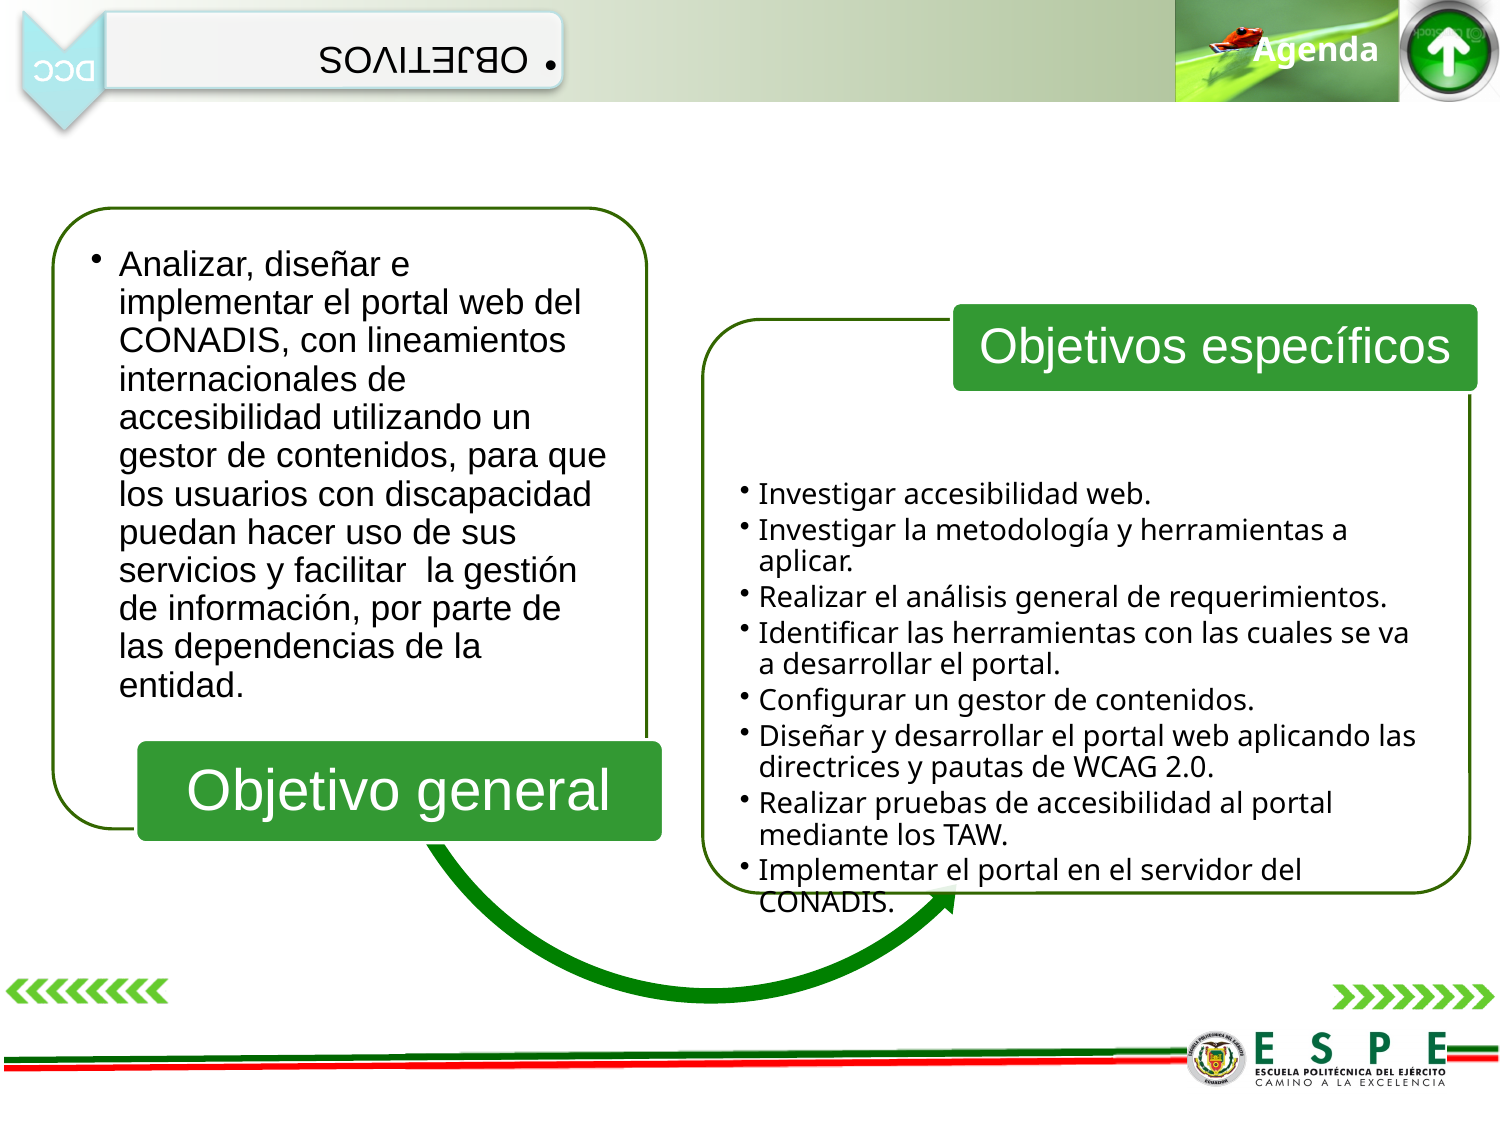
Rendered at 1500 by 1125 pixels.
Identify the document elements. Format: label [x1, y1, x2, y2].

picture [1399, 0, 1500, 103]
text_box [1174, 0, 1399, 103]
picture [1328, 975, 1500, 1016]
text_box [0, 101, 1500, 1125]
picture [0, 971, 172, 1012]
text_box [22, 11, 563, 130]
